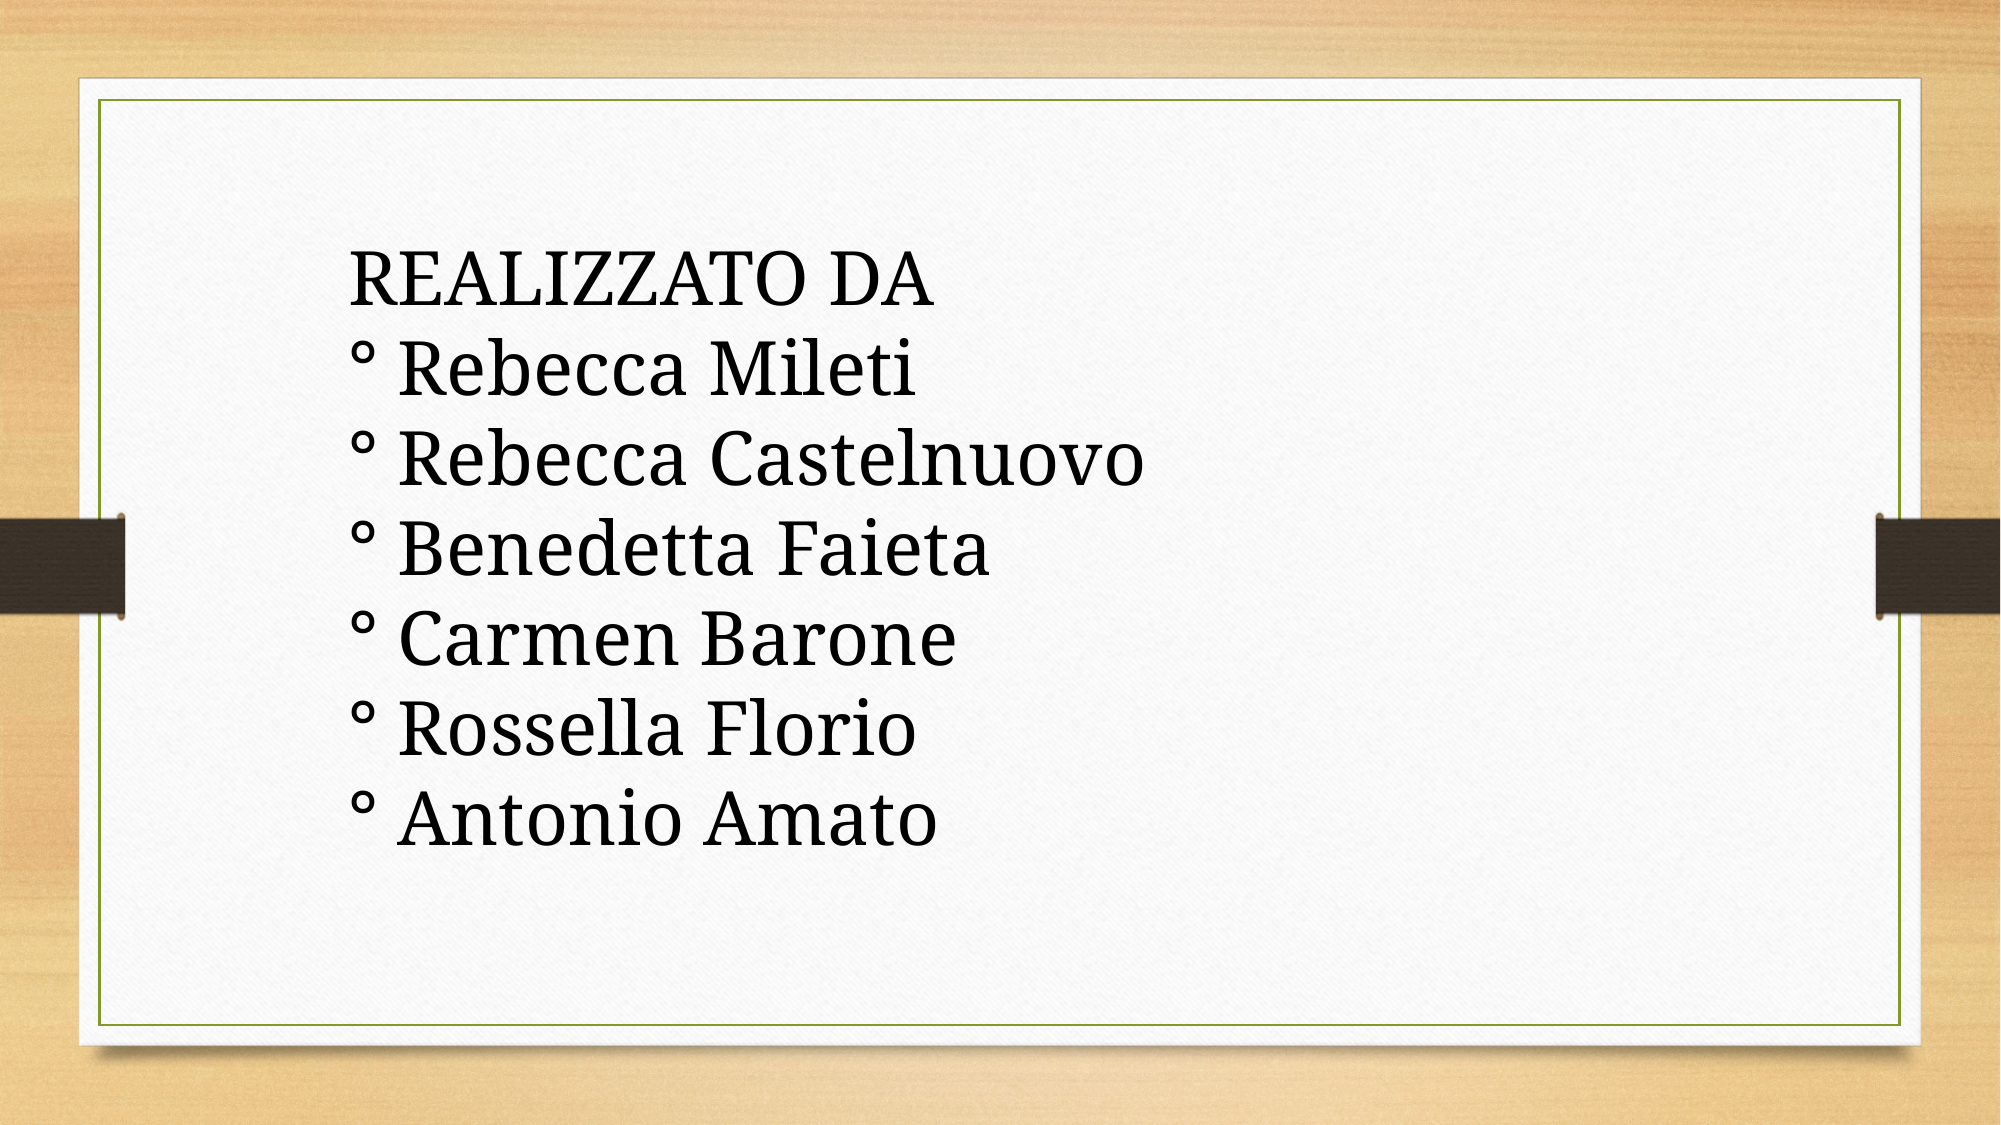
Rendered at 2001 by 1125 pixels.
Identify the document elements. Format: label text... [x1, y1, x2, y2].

picture [0, 0, 2001, 1125]
text_box REALIZZATO DA ° Rebecca Mileti ° Rebecca Castelnuovo ° Benedetta Faieta ° Carmen Barone ° Rossella Florio ° Antonio Amato [333, 222, 2000, 913]
